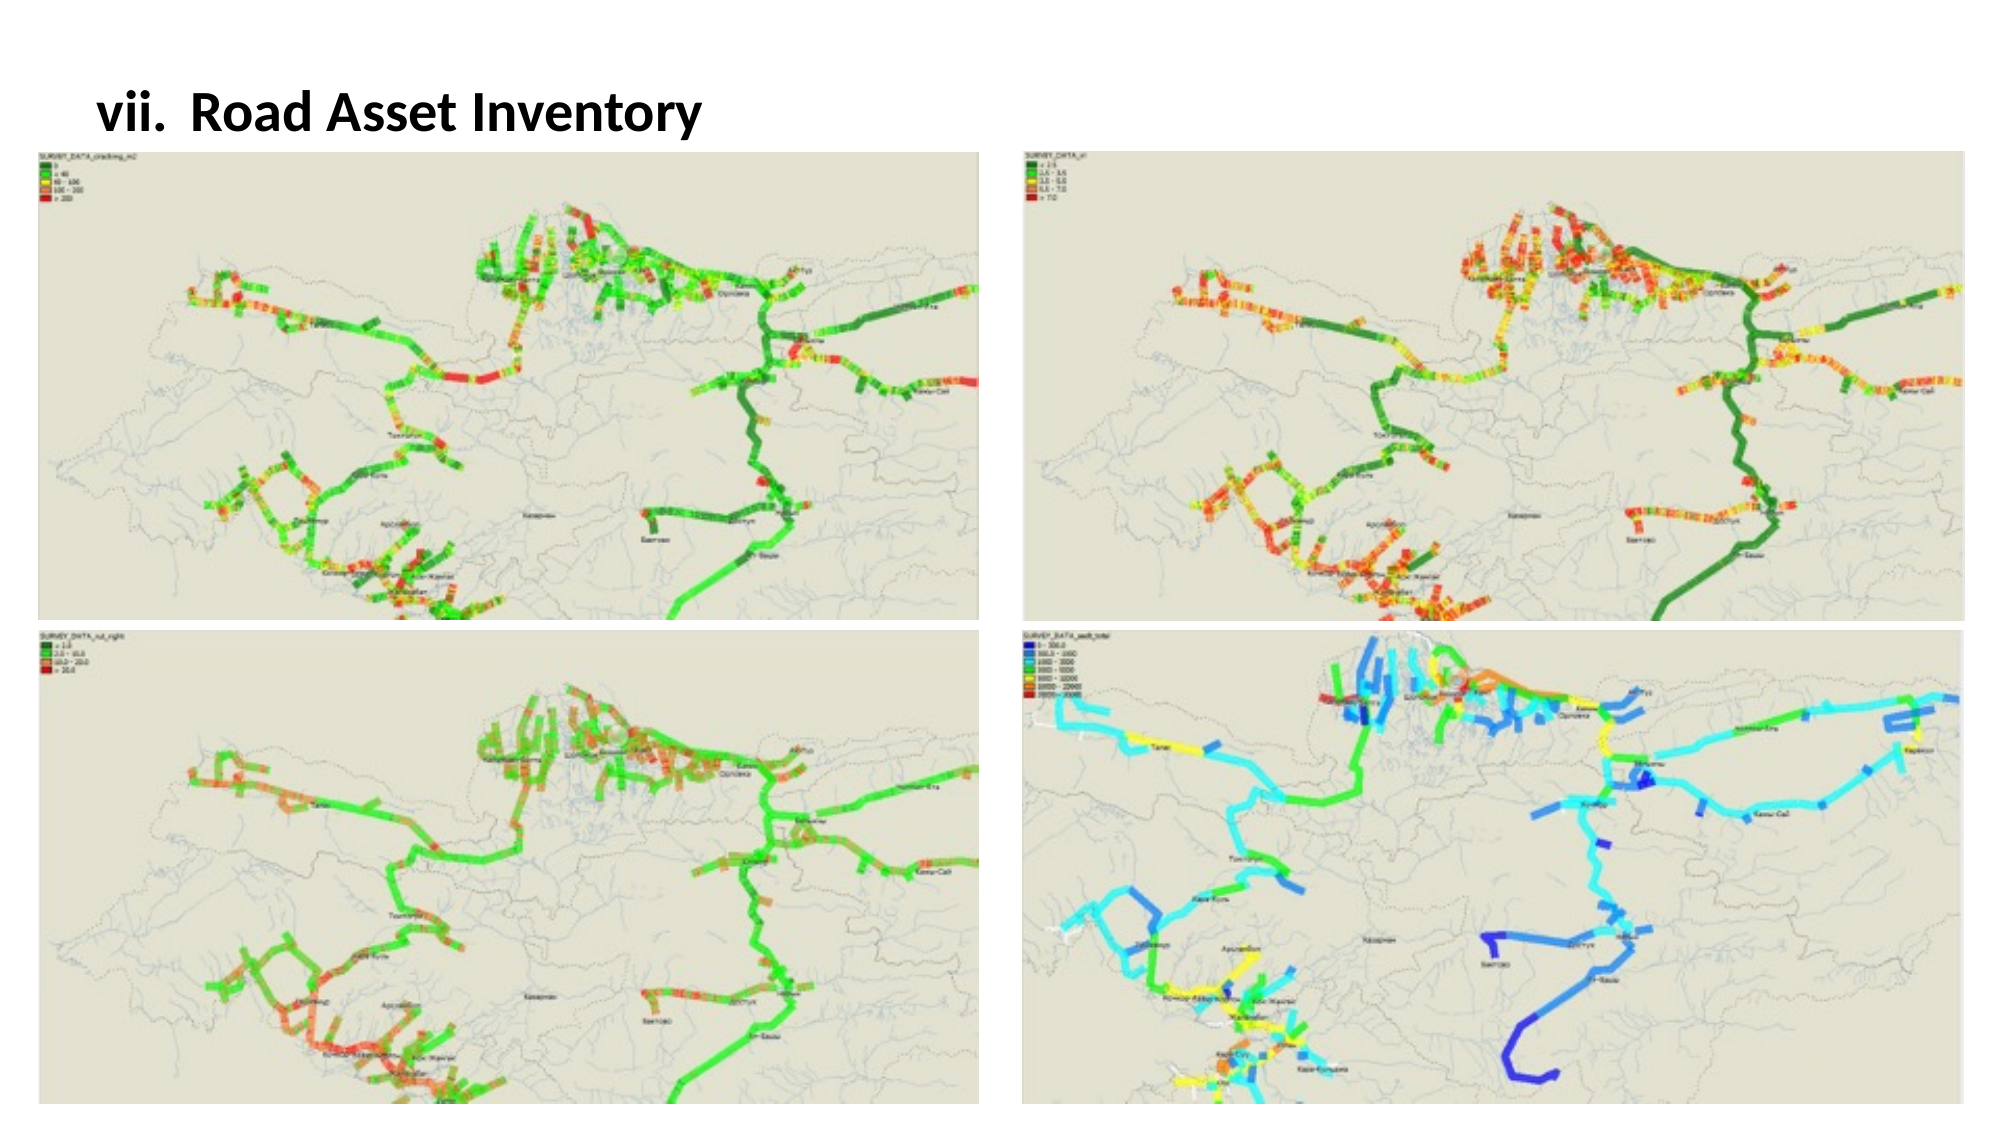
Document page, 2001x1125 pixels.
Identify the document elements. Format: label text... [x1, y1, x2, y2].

picture [38, 152, 979, 620]
text_box Road Asset Inventory [82, 65, 732, 151]
picture [1021, 151, 1965, 621]
picture [1022, 630, 1964, 1105]
picture [38, 630, 979, 1105]
